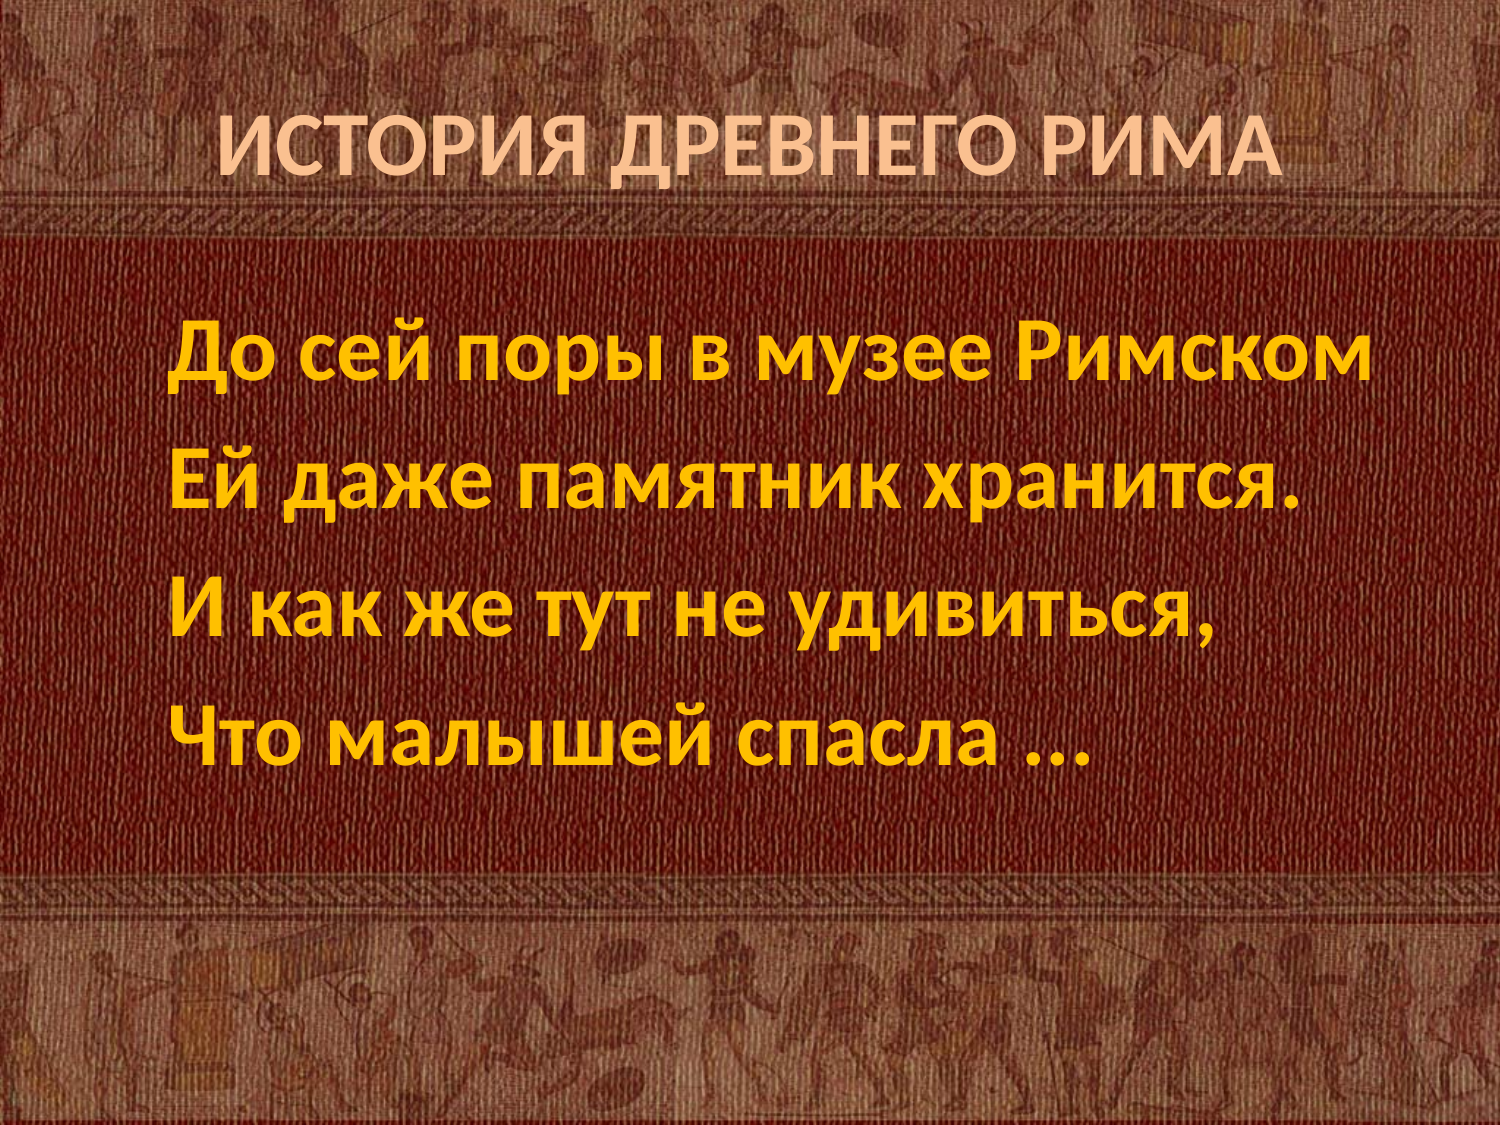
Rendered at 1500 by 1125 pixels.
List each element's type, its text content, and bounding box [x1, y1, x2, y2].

picture [0, 0, 1500, 1125]
title ИСТОРИЯ ДРЕВНЕГО РИМА [74, 44, 1426, 233]
list До сей поры в музее Римском Ей даже памятник хранится. И как же тут не удивиться, Что малышей спасла ... [152, 281, 1421, 971]
